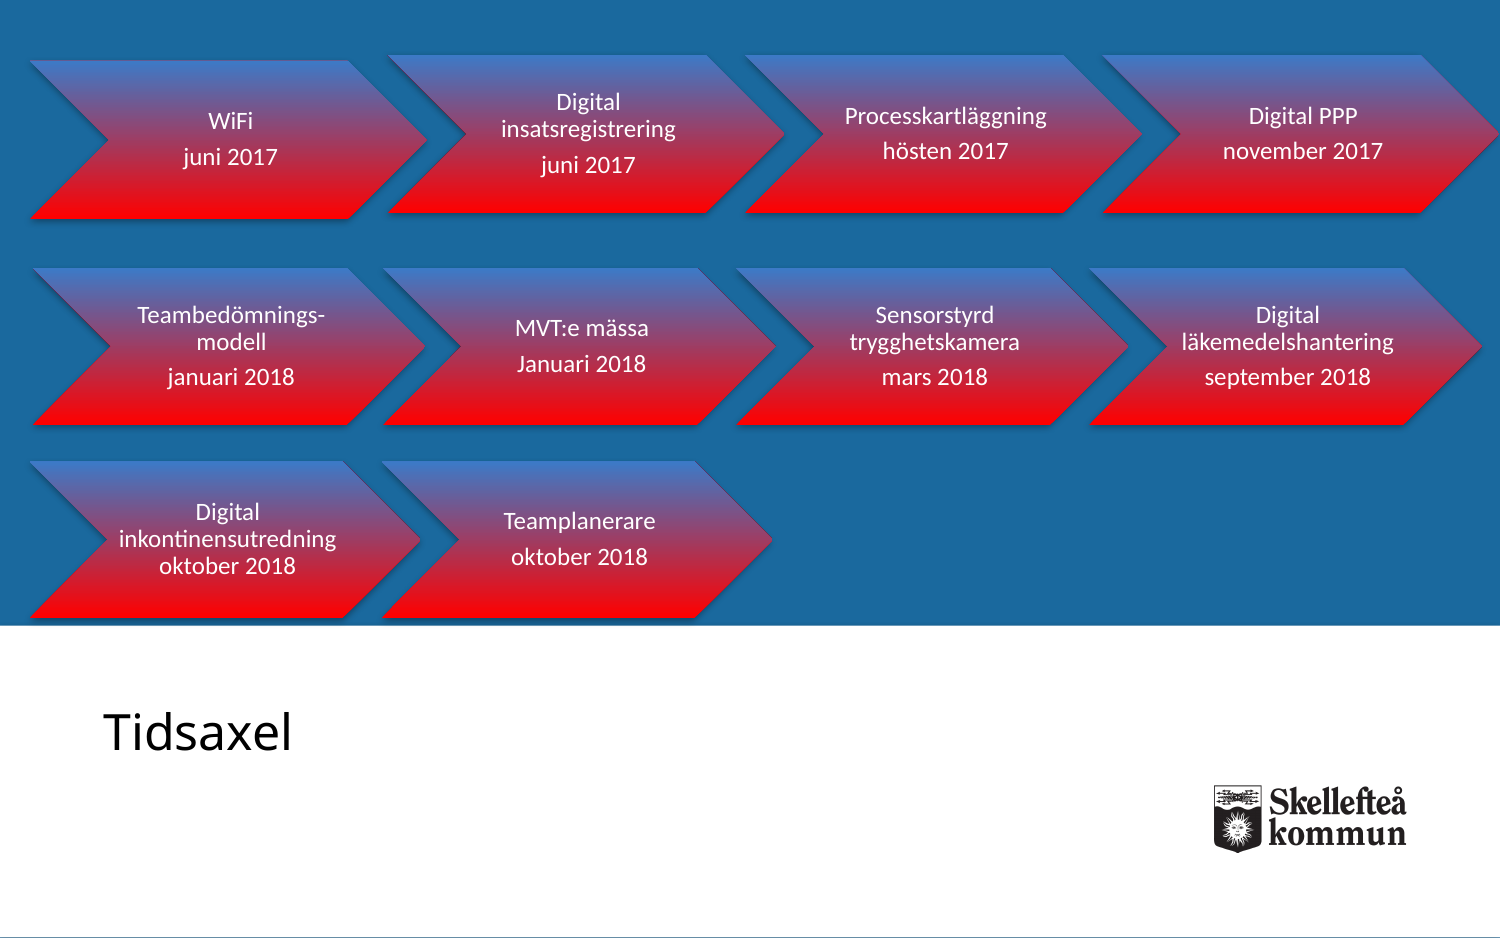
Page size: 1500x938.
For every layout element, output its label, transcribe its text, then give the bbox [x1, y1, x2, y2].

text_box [29, 222, 1483, 471]
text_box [28, 432, 774, 647]
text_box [29, 0, 1500, 269]
list Tidsaxel [88, 693, 833, 833]
